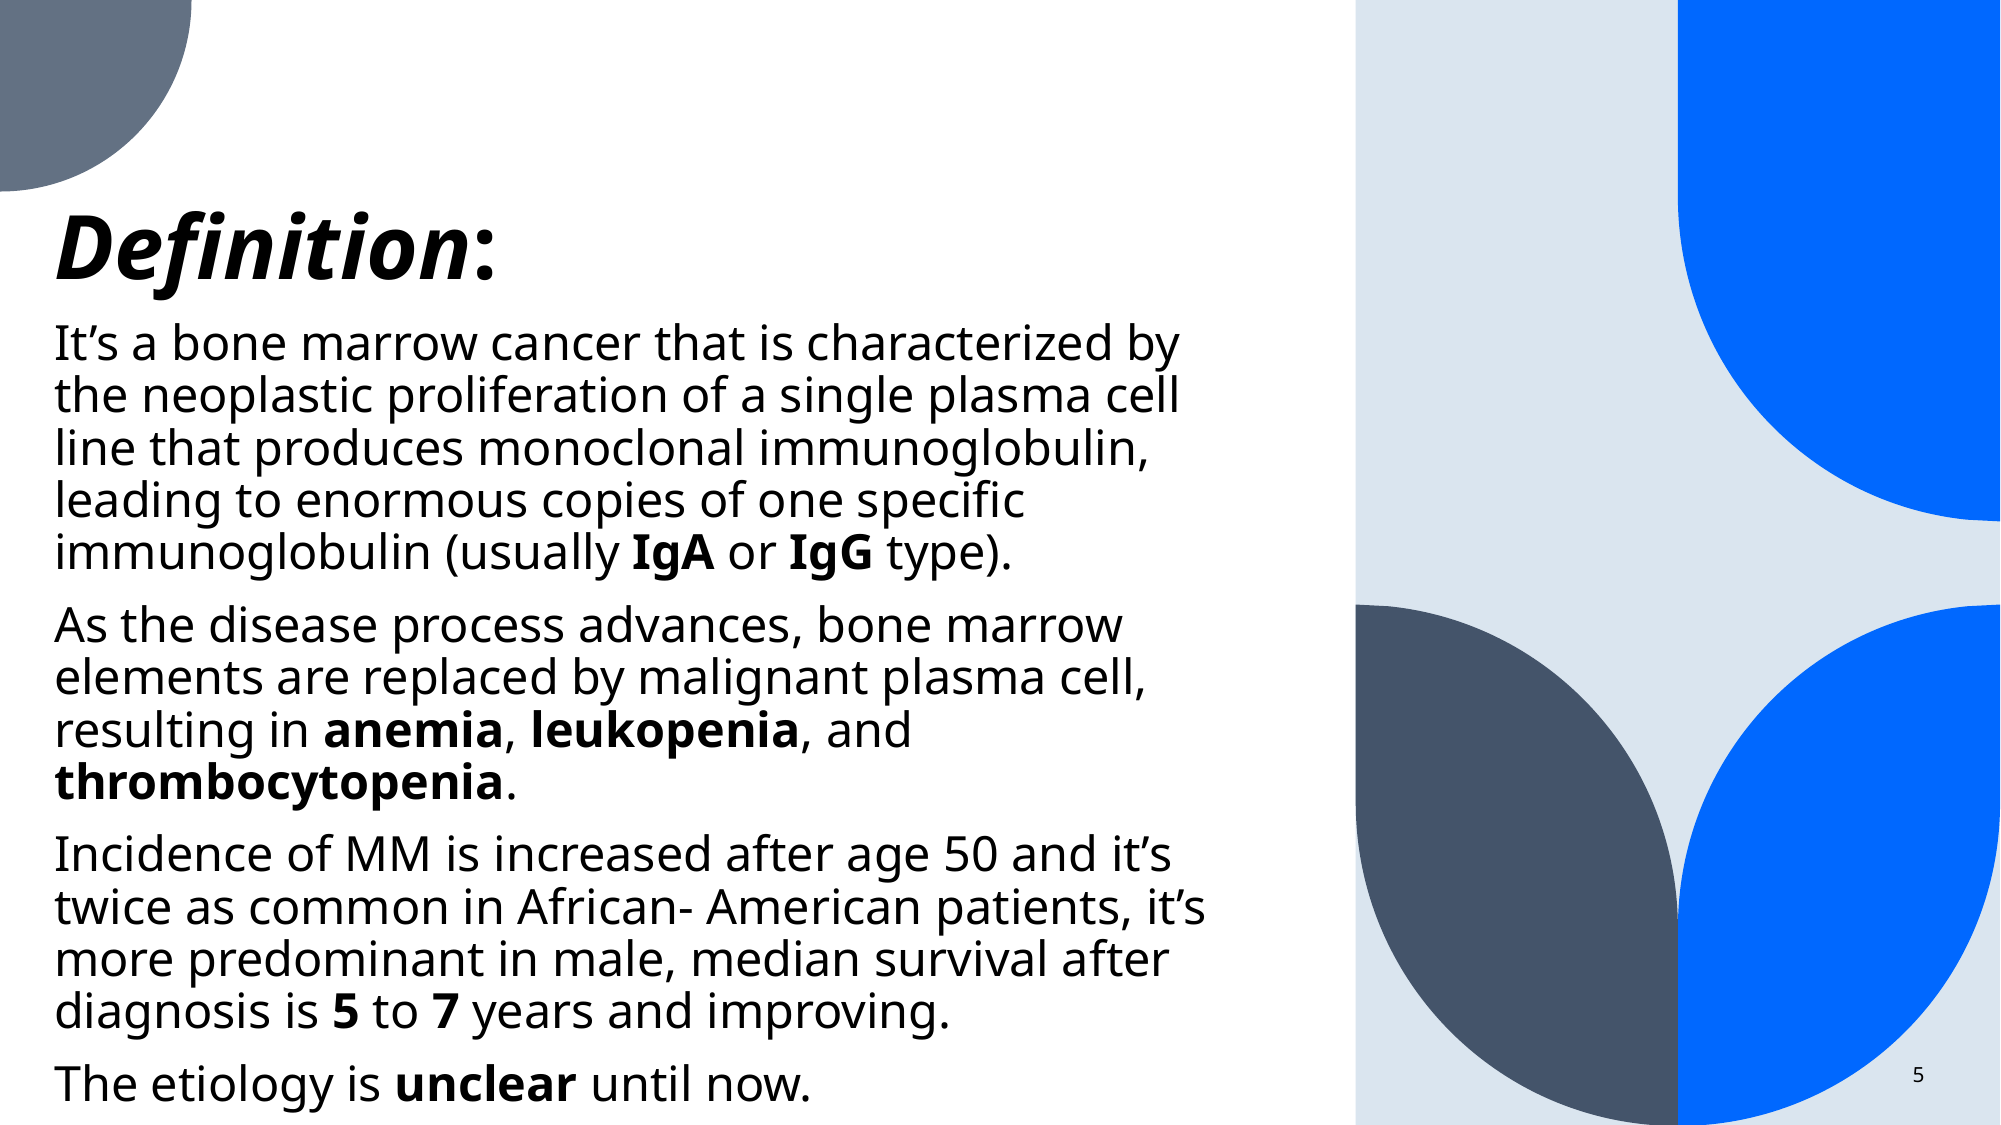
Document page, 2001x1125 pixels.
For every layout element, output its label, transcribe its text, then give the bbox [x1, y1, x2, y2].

text_box 5 [1782, 1054, 2000, 1105]
subtitle Definition: It’s a bone marrow cancer that is characterized by the neoplastic proliferation of a single plasma cell line that produces monoclonal immunoglobulin, leading to enormous copies of one specific immunoglobulin (usually IgA or IgG type). As the disease process advances, bone marrow elements are replaced by malignant plasma cell, resulting in anemia, leukopenia, and thrombocytopenia. Incidence of MM is increased after age 50 and it’s twice as common in African- American patients, it’s more predominant in male, median survival after diagnosis is 5 to 7 years and improving. The etiology is unclear until now. [39, 195, 1270, 1125]
